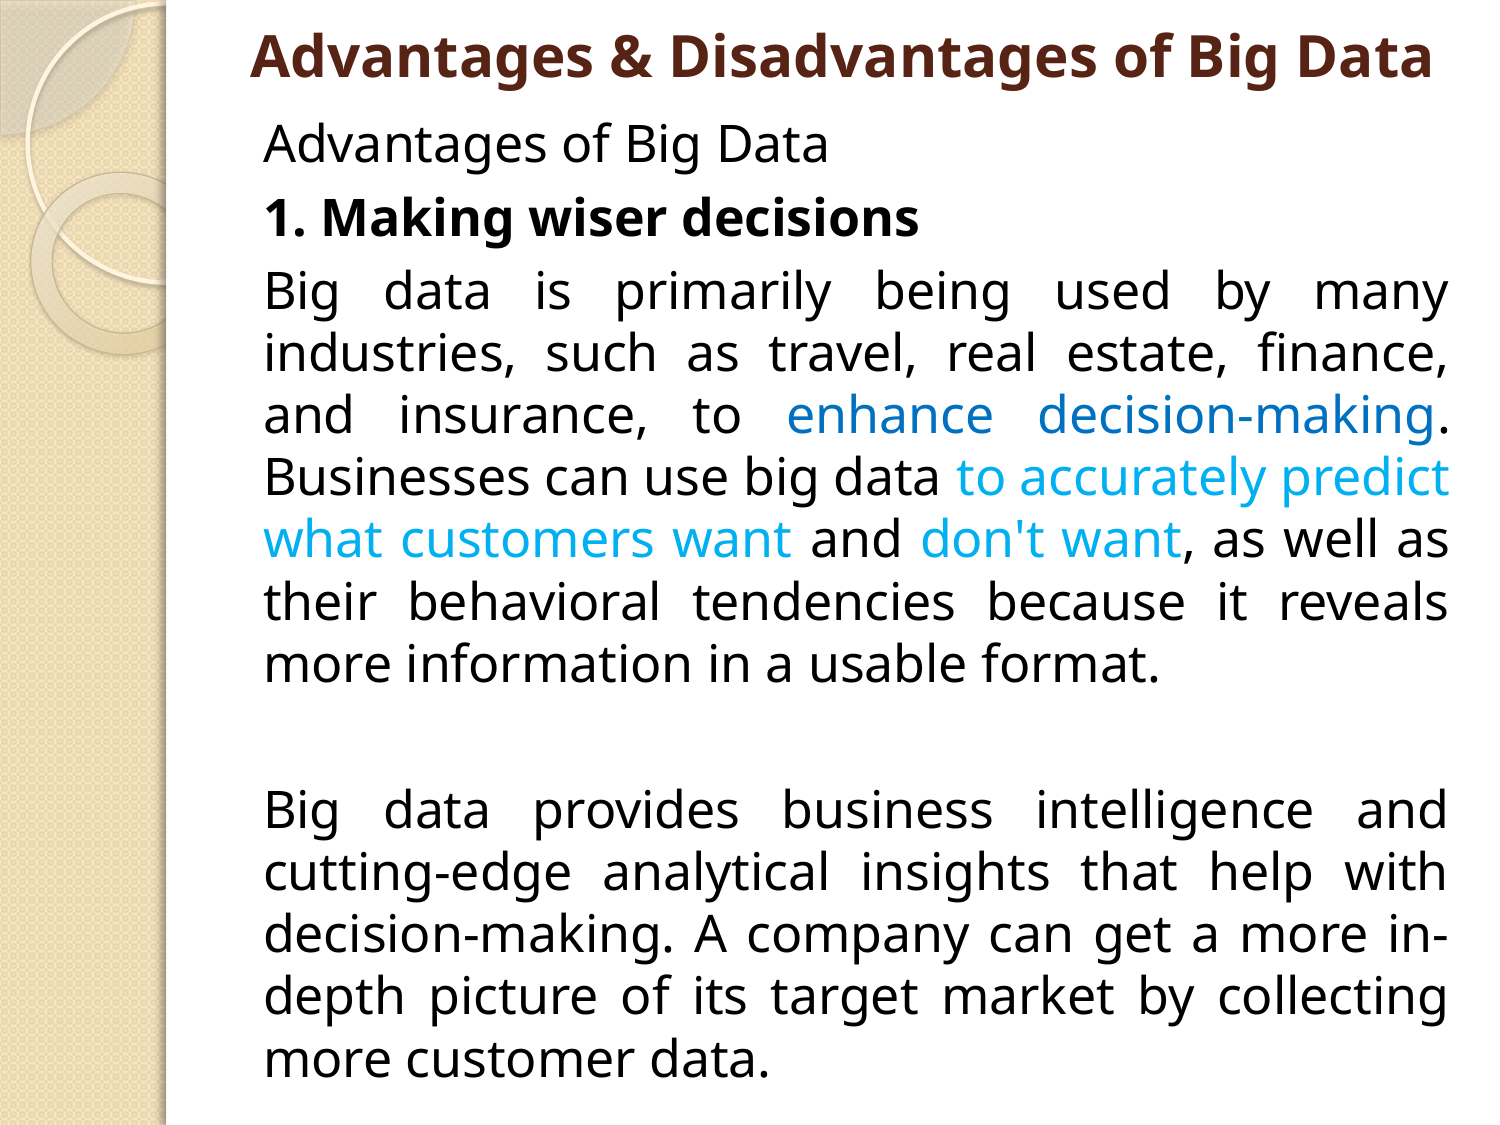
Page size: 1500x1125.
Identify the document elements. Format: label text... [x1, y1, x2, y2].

title Advantages & Disadvantages of Big Data [235, 15, 1466, 93]
list Advantages of Big Data 1. Making wiser decisions Big data is primarily being used by many industries, such as travel, real estate, finance, and insurance, to enhance decision-making. Businesses can use big data to accurately predict what customers want and don't want, as well as their behavioral tendencies because it reveals more information in a usable format. Big data provides business intelligence and cutting-edge analytical insights that help with decision-making. A company can get a more in-depth picture of its target market by collecting more customer data. [235, 103, 1466, 1104]
